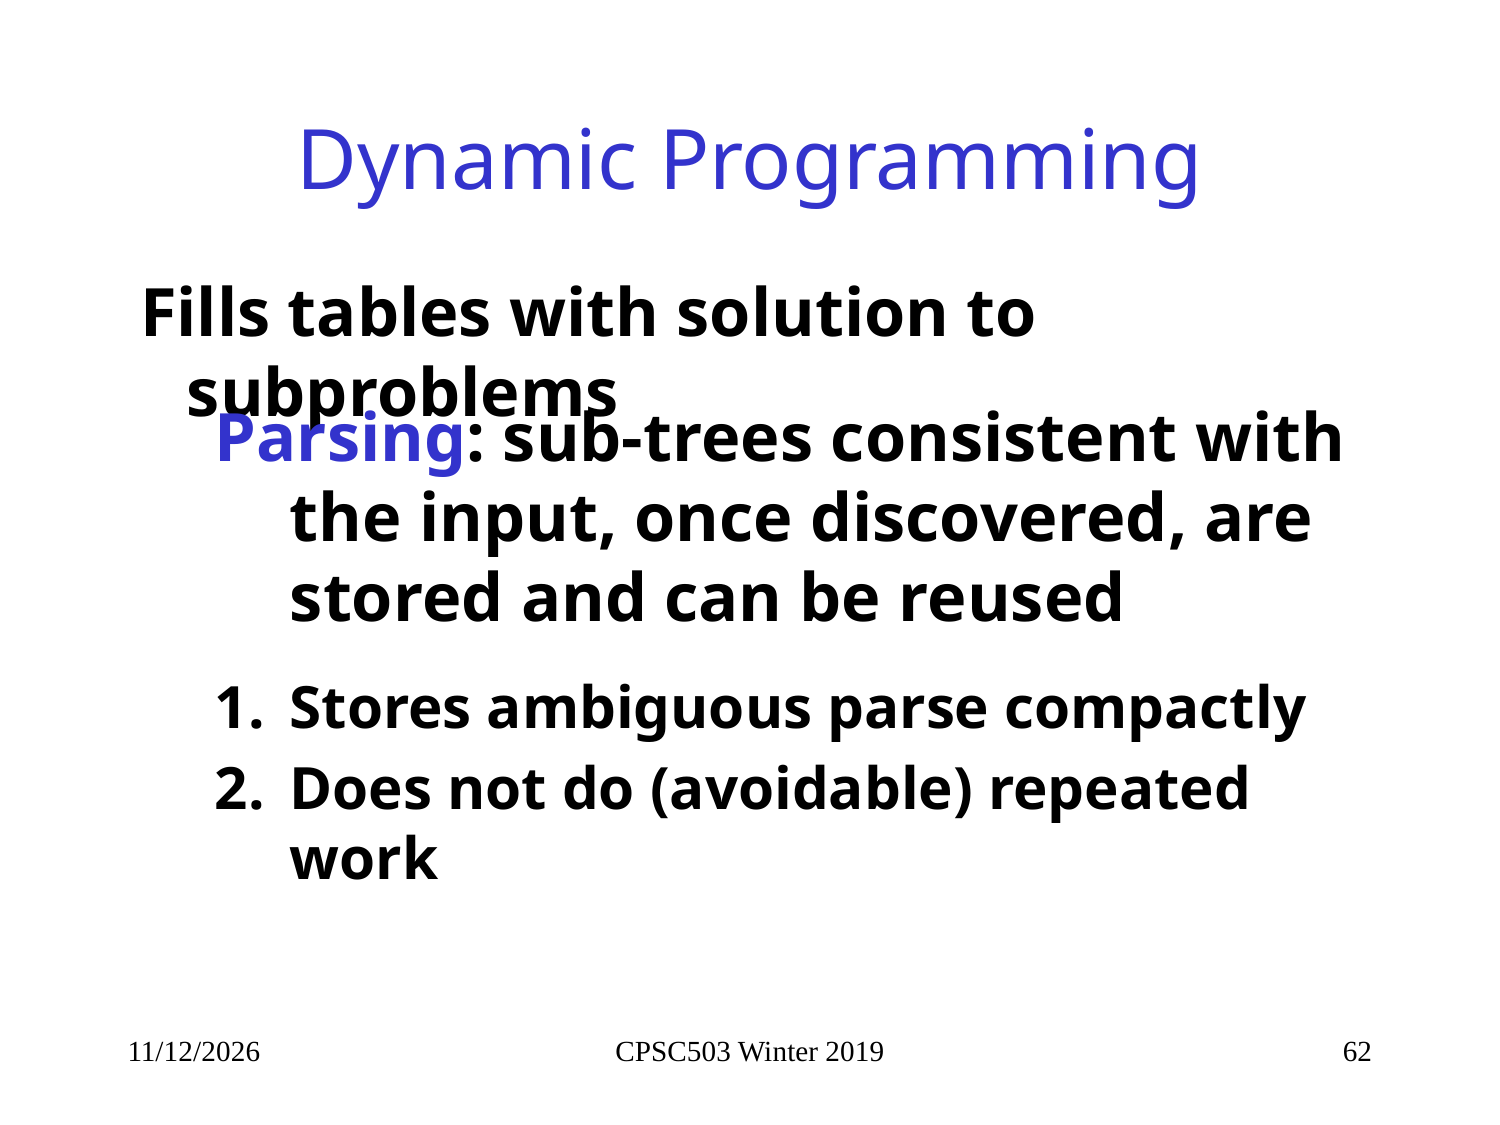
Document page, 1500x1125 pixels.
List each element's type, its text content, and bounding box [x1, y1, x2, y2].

text_box Stores ambiguous parse compactly Does not do (avoidable) repeated work [124, 662, 1400, 988]
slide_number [112, 1024, 426, 1101]
footer CPSC503 Winter 2019 [512, 1024, 988, 1101]
list Fills tables with solution to subproblems [49, 262, 1500, 426]
text_box Parsing: sub-trees consistent with the input, once discovered, are stored and can be reused [124, 387, 1400, 662]
slide_number 62 [1074, 1024, 1388, 1101]
title Dynamic Programming [112, 62, 1388, 251]
